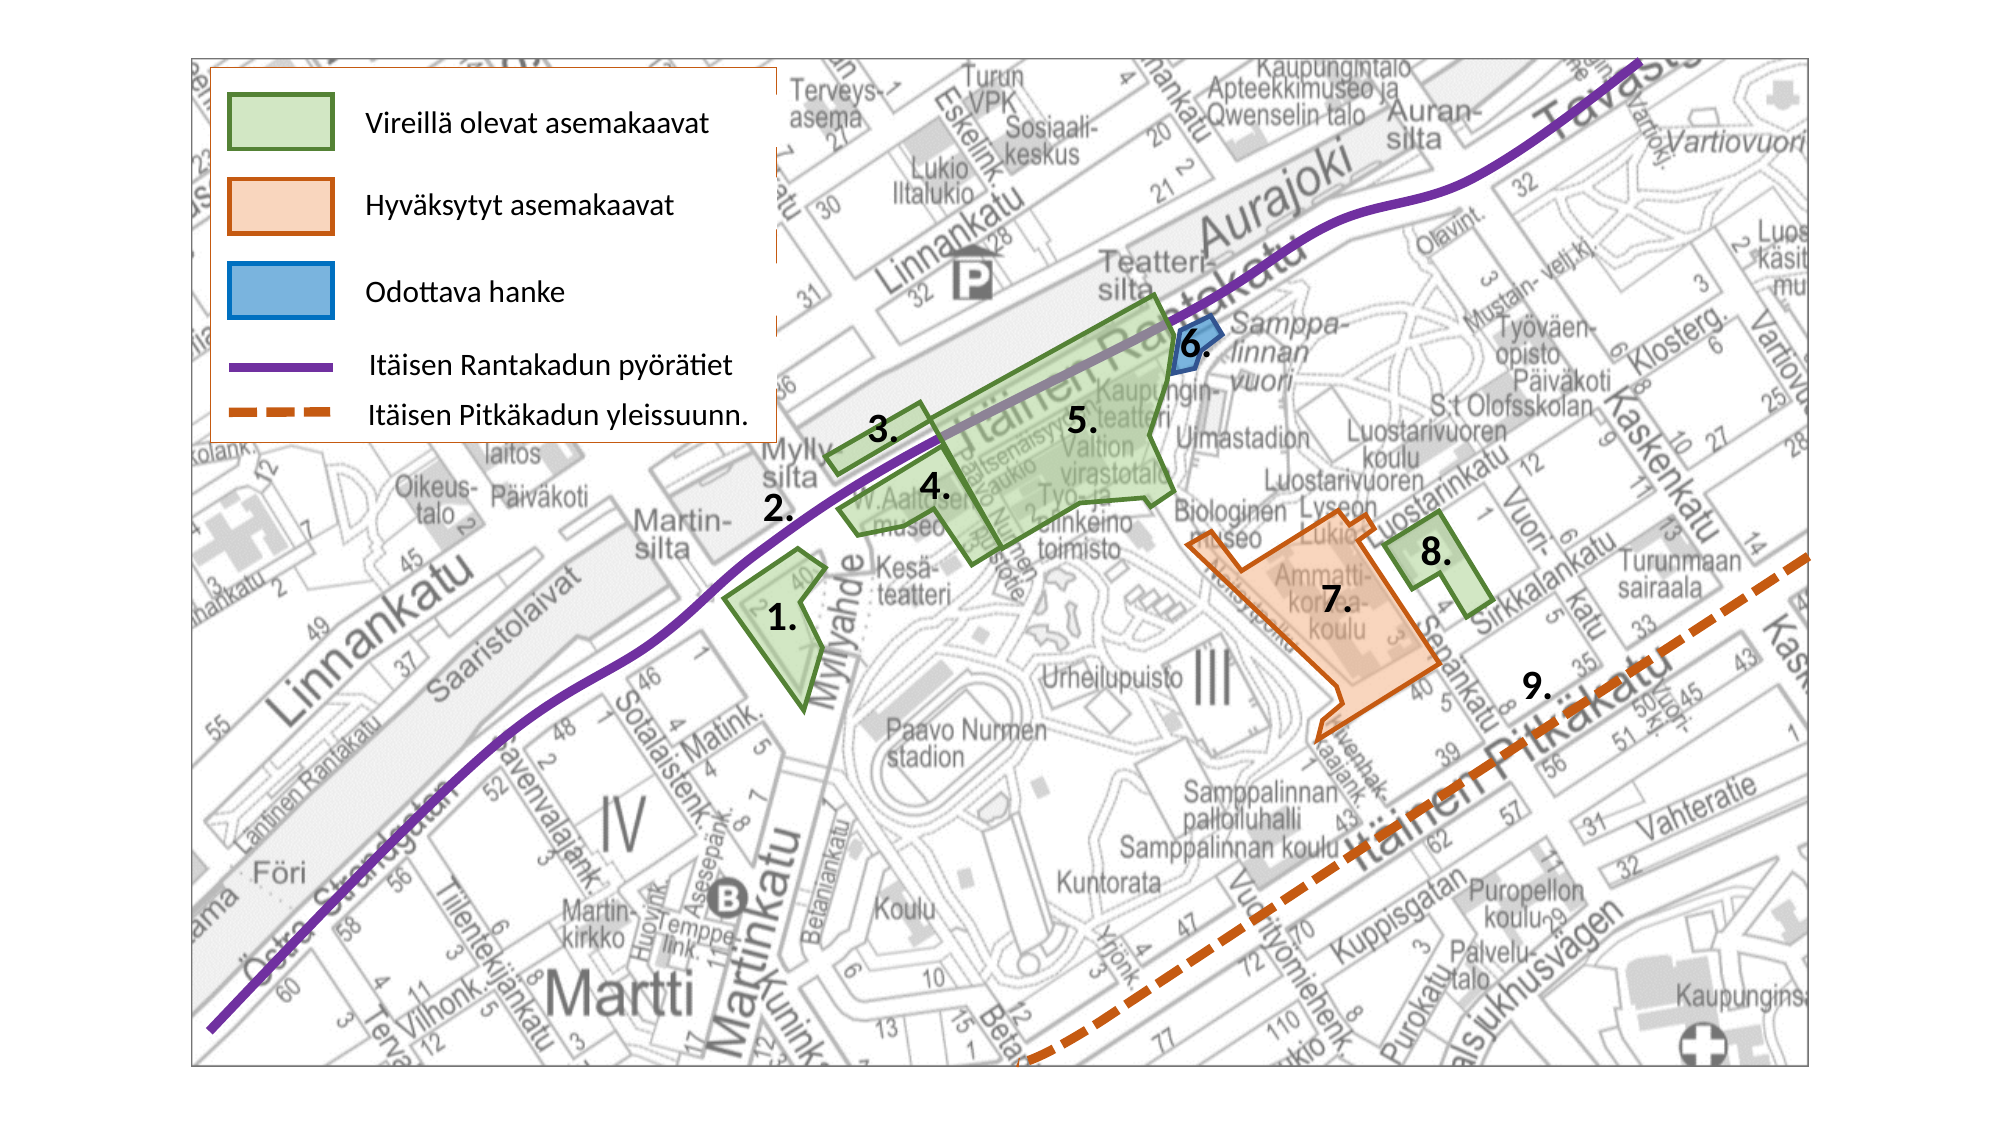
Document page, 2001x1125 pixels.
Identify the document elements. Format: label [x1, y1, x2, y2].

picture [191, 58, 1809, 1067]
text_box [210, 67, 777, 447]
